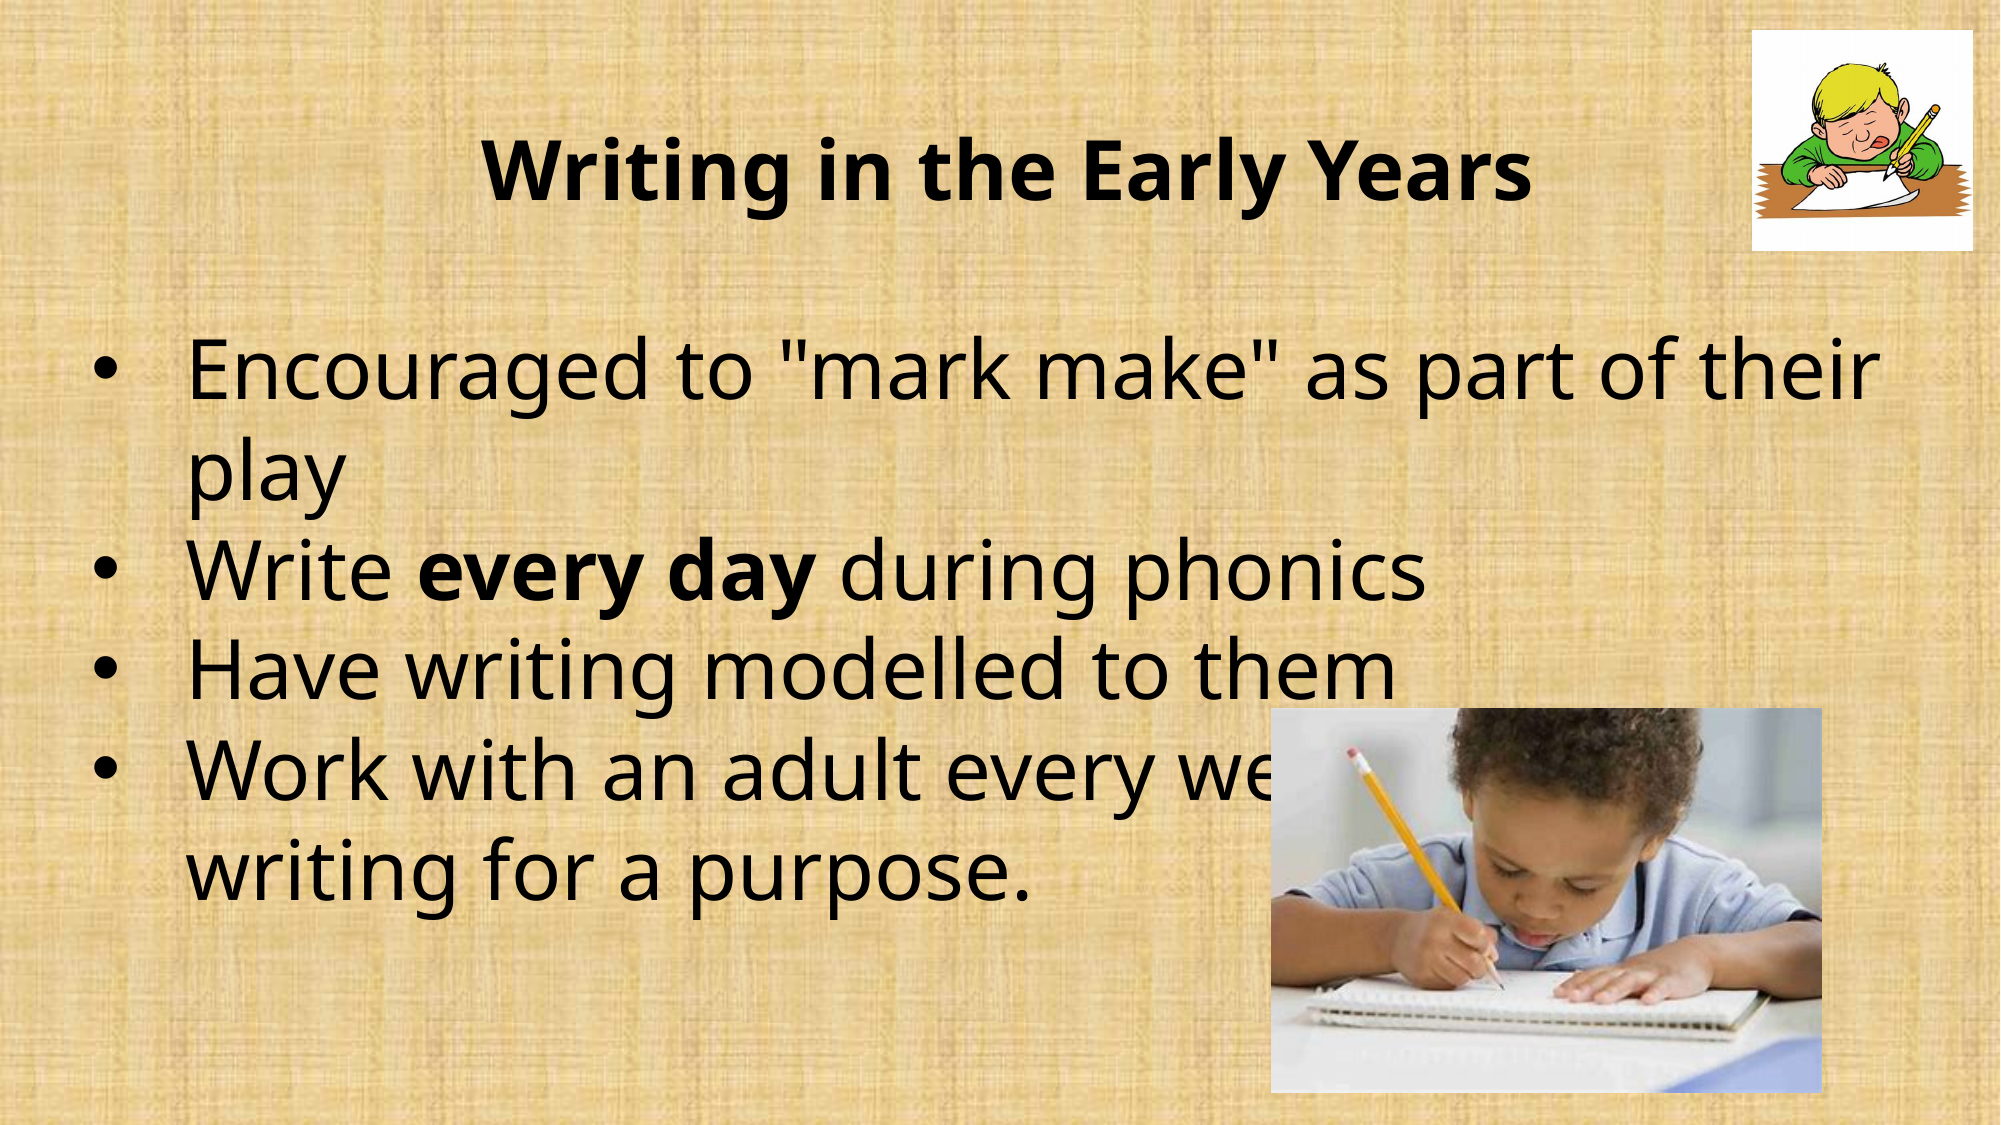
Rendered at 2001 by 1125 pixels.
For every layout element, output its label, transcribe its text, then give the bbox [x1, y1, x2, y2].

picture [0, 0, 2001, 1125]
text_box Writing in the Early Years Encouraged to "mark make" as part of their play Write every day during phonics Have writing modelled to them Work with an adult every week to practise writing for a purpose. [76, 109, 1941, 1035]
